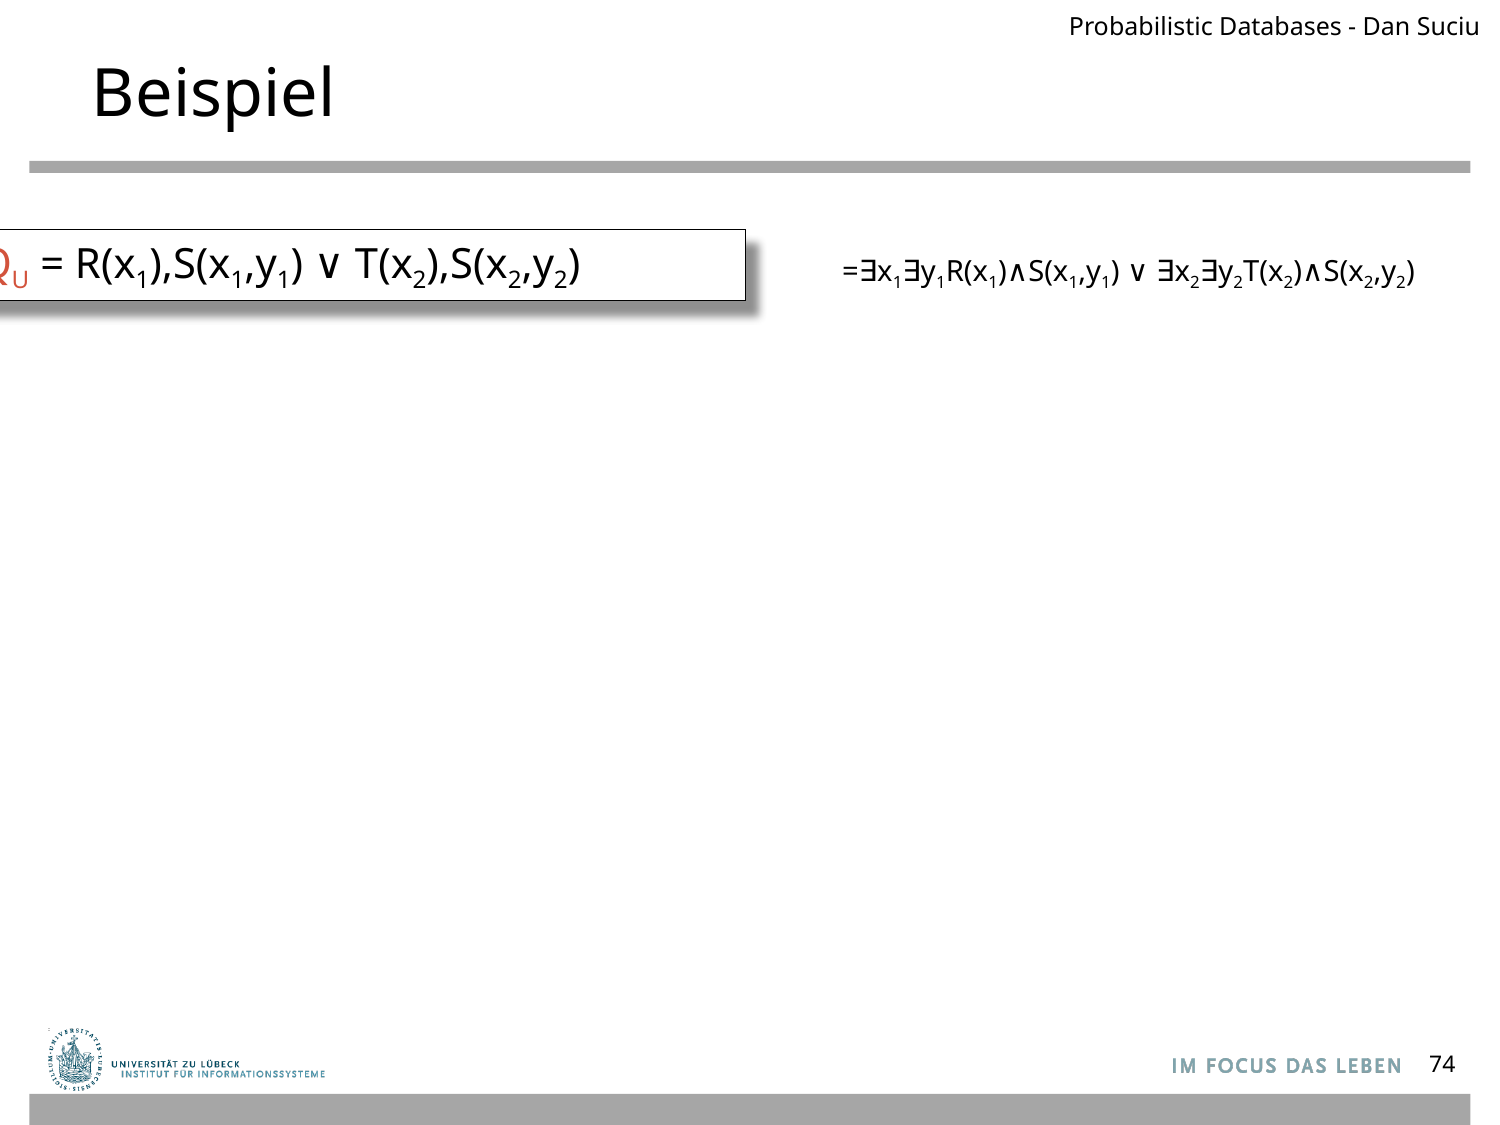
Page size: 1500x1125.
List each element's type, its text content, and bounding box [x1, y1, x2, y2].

slide_number 74 [1305, 1050, 1471, 1083]
text_box Probabilistic Databases - Dan Suciu [820, 2, 1496, 57]
text_box QU = R(x1),S(x1,y1) ∨ T(x2),S(x2,y2) [0, 229, 746, 301]
picture [1173, 1058, 1305, 1073]
text_box =∃x1∃y1R(x1)∧S(x1,y1) ∨ ∃x2∃y2T(x2)∧S(x2,y2) [827, 244, 1430, 299]
title Beispiel [76, 42, 1427, 126]
